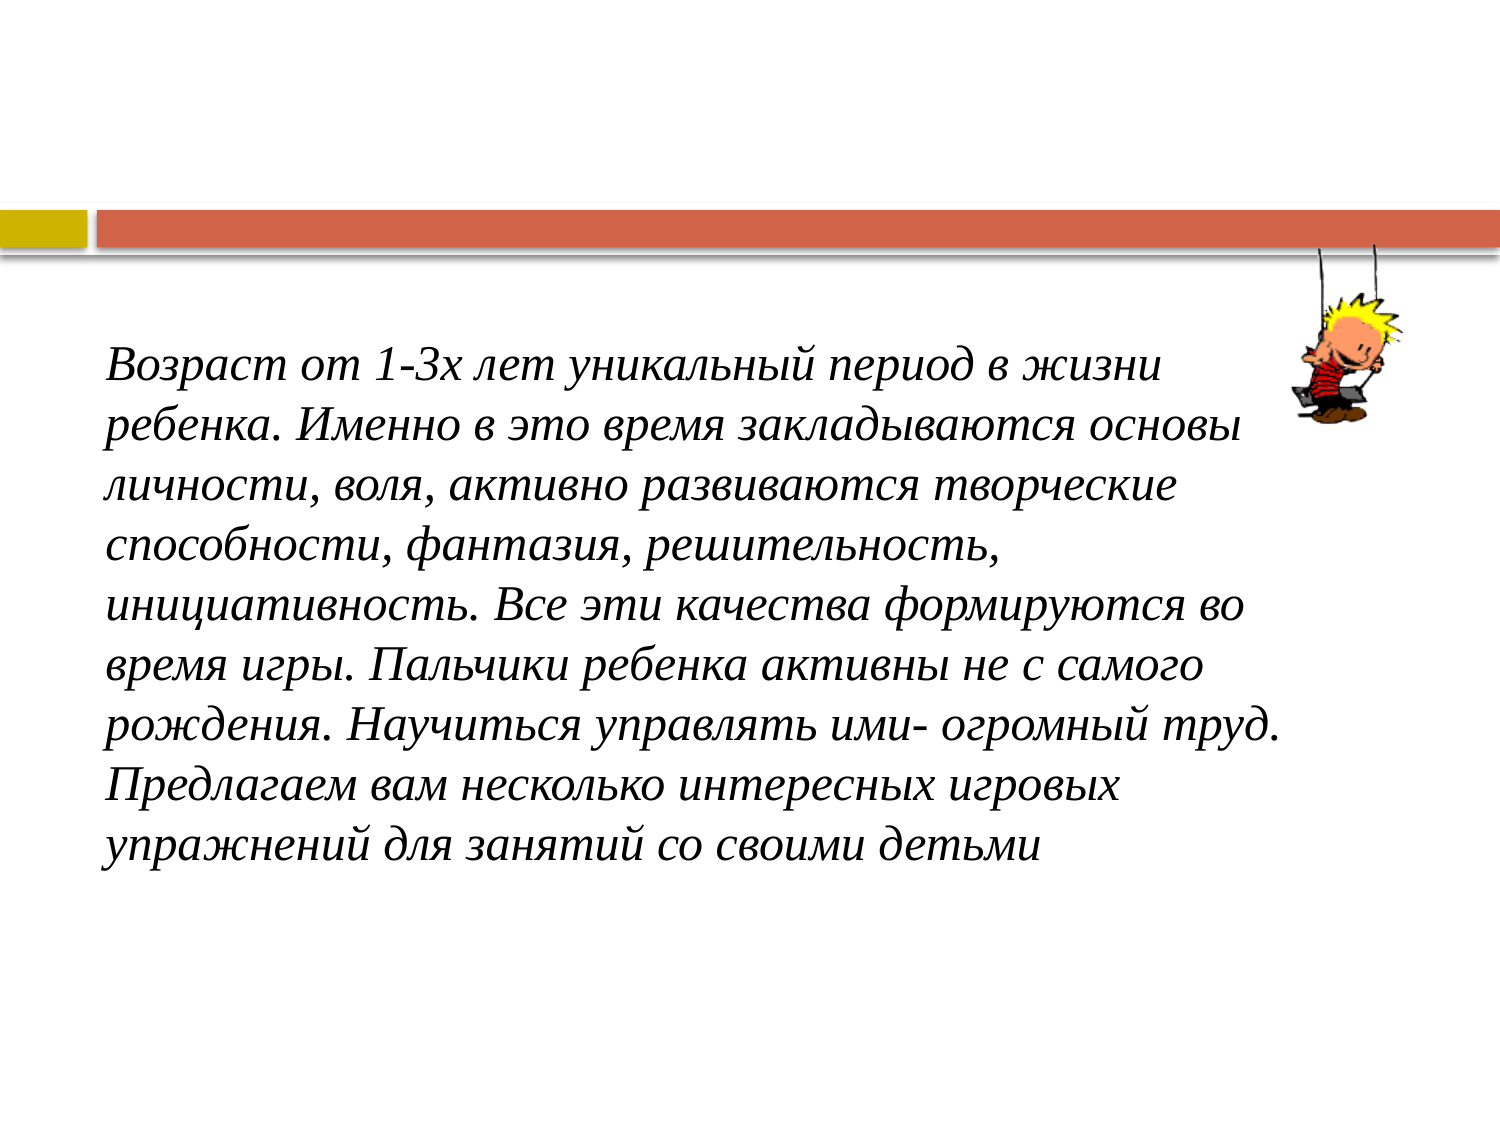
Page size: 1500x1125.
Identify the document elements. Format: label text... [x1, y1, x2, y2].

text_box Возраст от 1-3х лет уникальный период в жизни ребенка. Именно в это время закладываются основы личности, воля, активно развиваются творческие способности, фантазия, решительность, инициативность. Все эти качества формируются во время игры. Пальчики ребенка активны не с самого рождения. Научиться управлять ими- огромный труд. Предлагаем вам несколько интересных игровых упражнений для занятий со своими детьми [105, 330, 1336, 871]
picture [1112, 198, 1500, 455]
